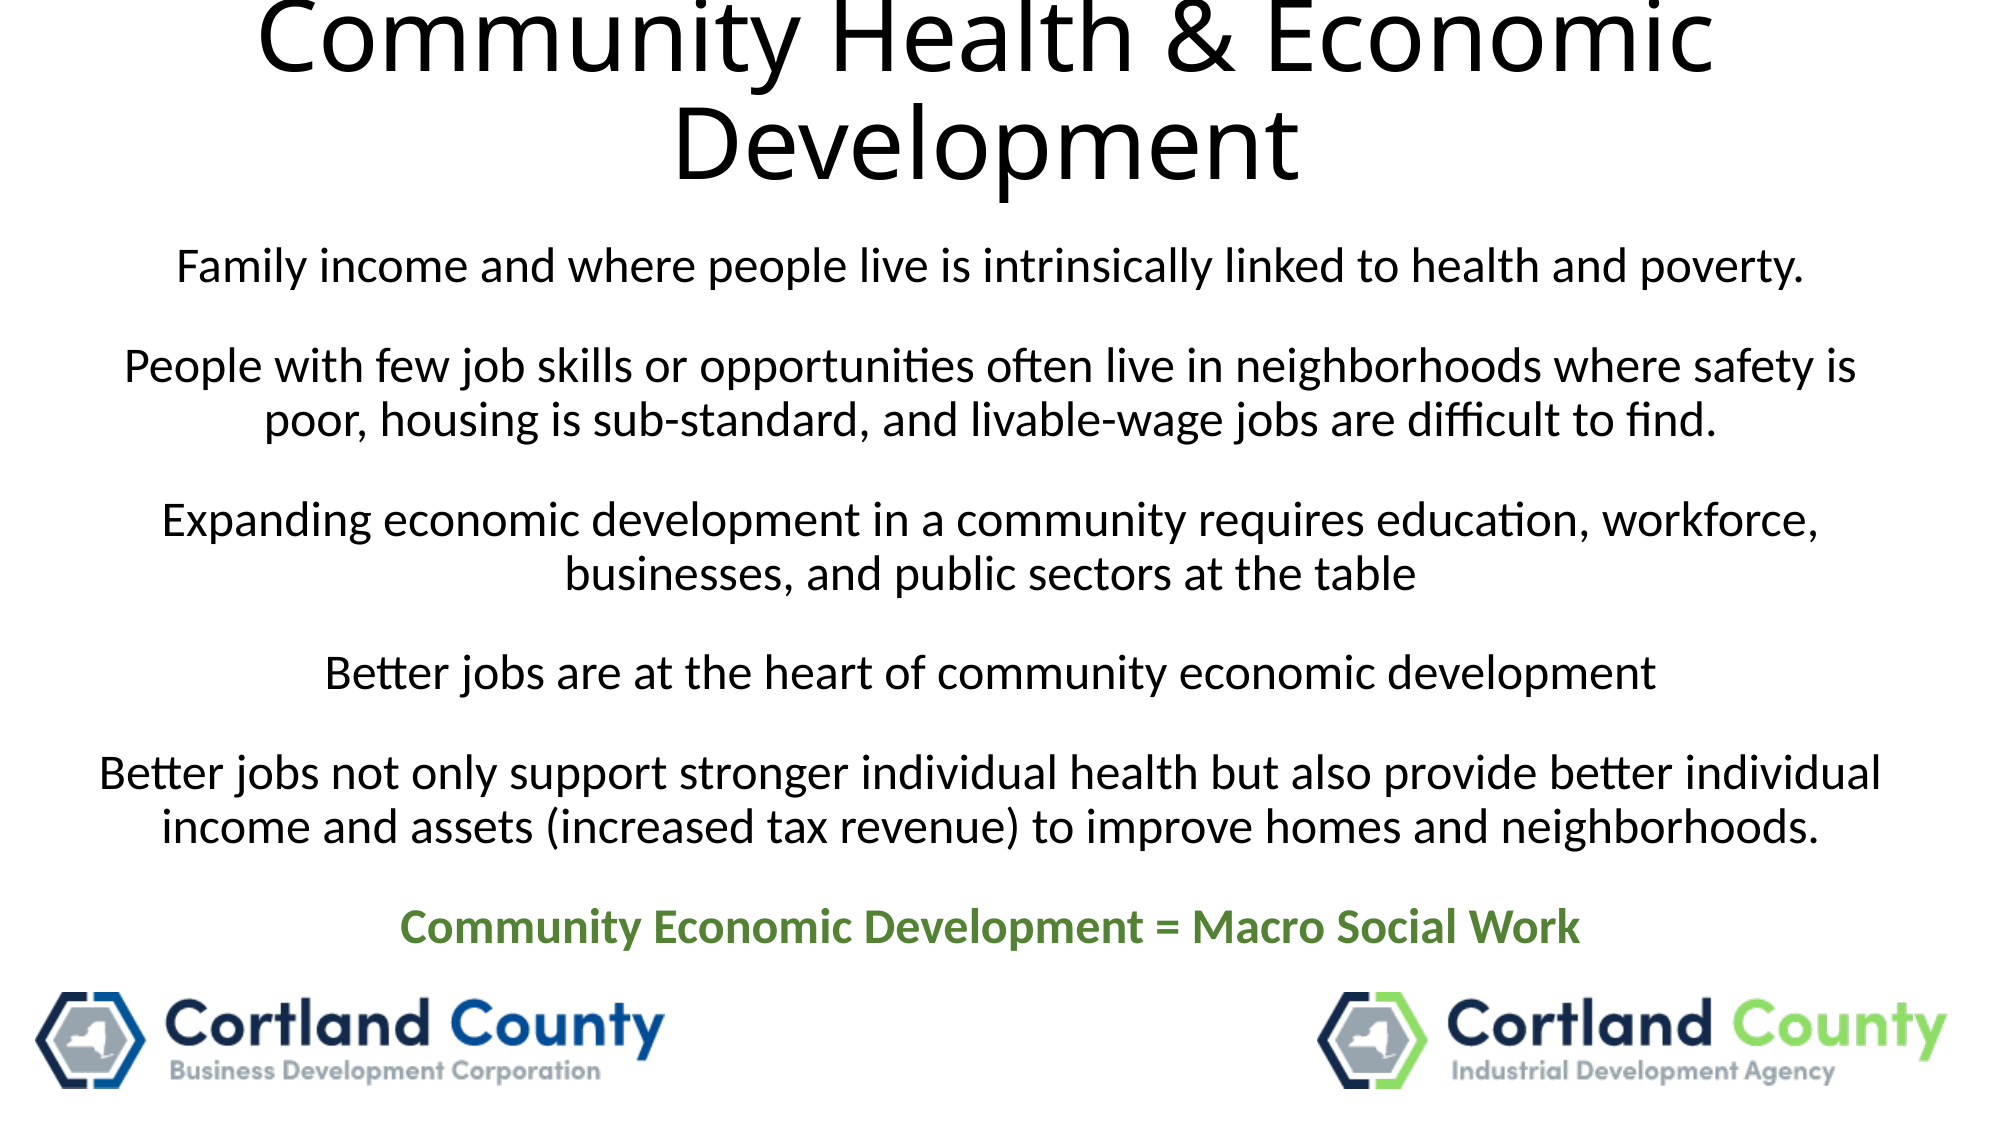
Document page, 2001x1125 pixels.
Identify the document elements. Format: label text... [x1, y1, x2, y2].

picture [35, 992, 665, 1089]
subtitle Family income and where people live is intrinsically linked to health and poverty. People with few job skills or opportunities often live in neighborhoods where safety is poor, housing is sub-standard, and livable-wage jobs are difficult to find. Expanding economic development in a community requires education, workforce, businesses, and public sectors at the table Better jobs are at the heart of community economic development Better jobs not only support stronger individual health but also provide better individual income and assets (increased tax revenue) to improve homes and neighborhoods. Community Economic Development = Macro Social Work [80, 231, 1902, 993]
picture [1317, 992, 1949, 1089]
title Community Health & Economic Development [35, 36, 1936, 209]
